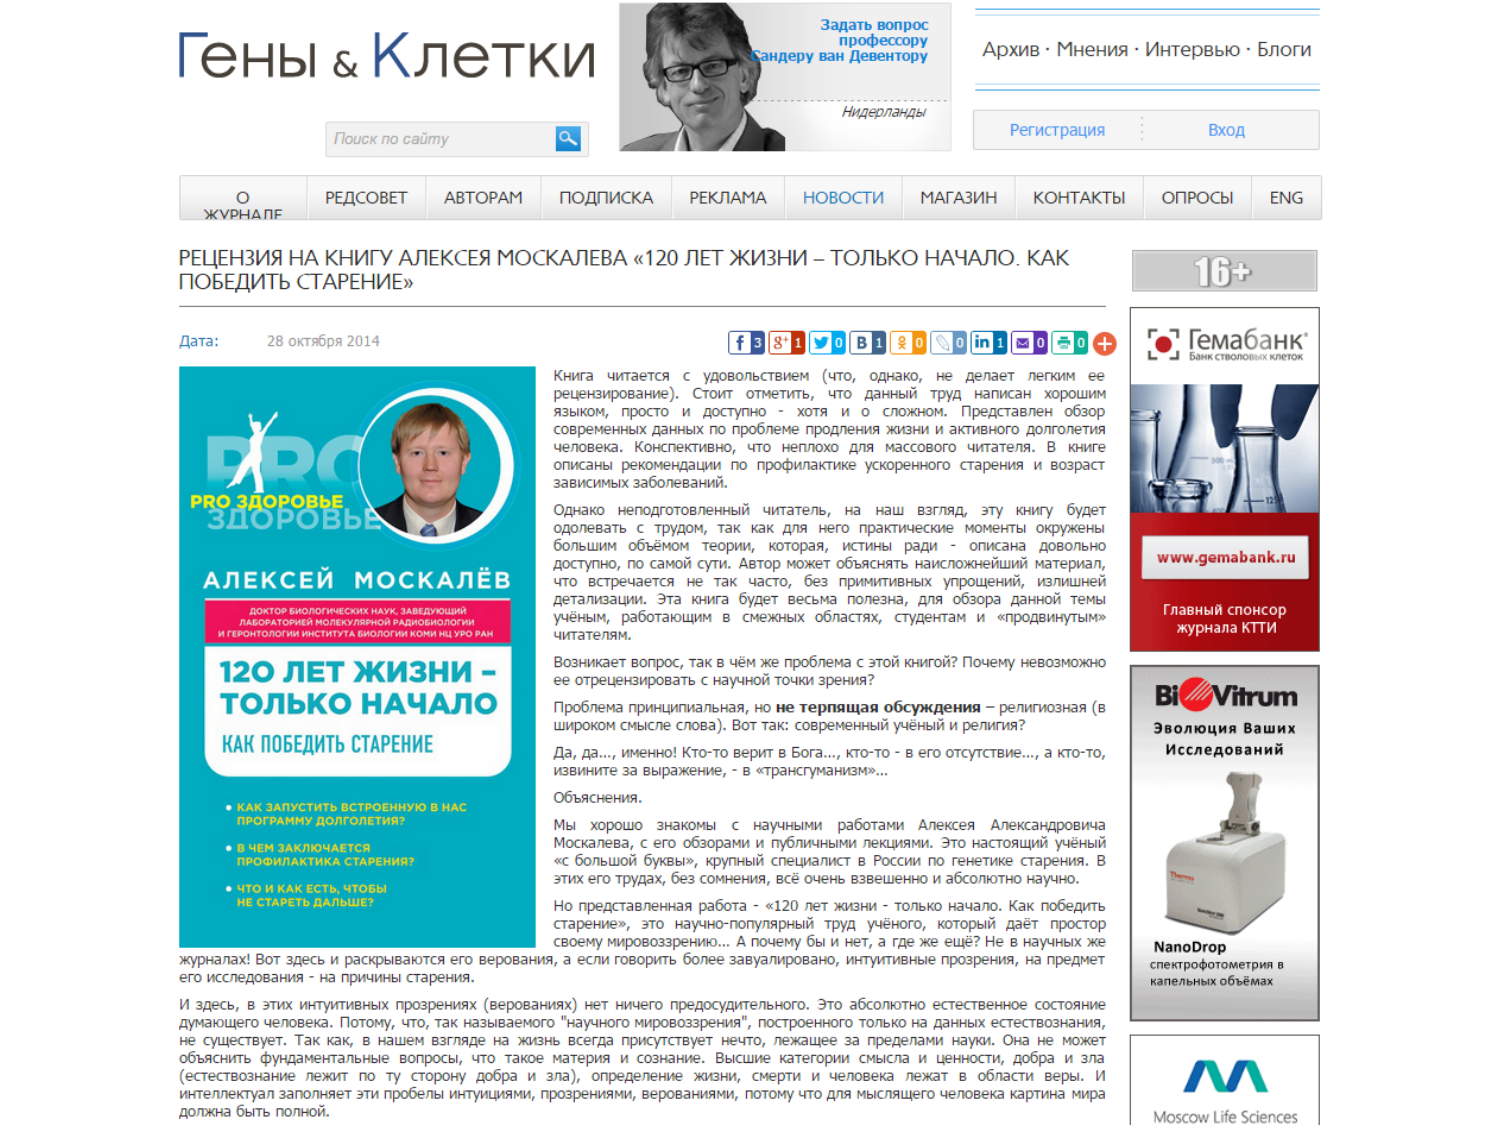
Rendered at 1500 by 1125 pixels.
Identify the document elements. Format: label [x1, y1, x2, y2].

picture [170, 0, 1334, 1125]
